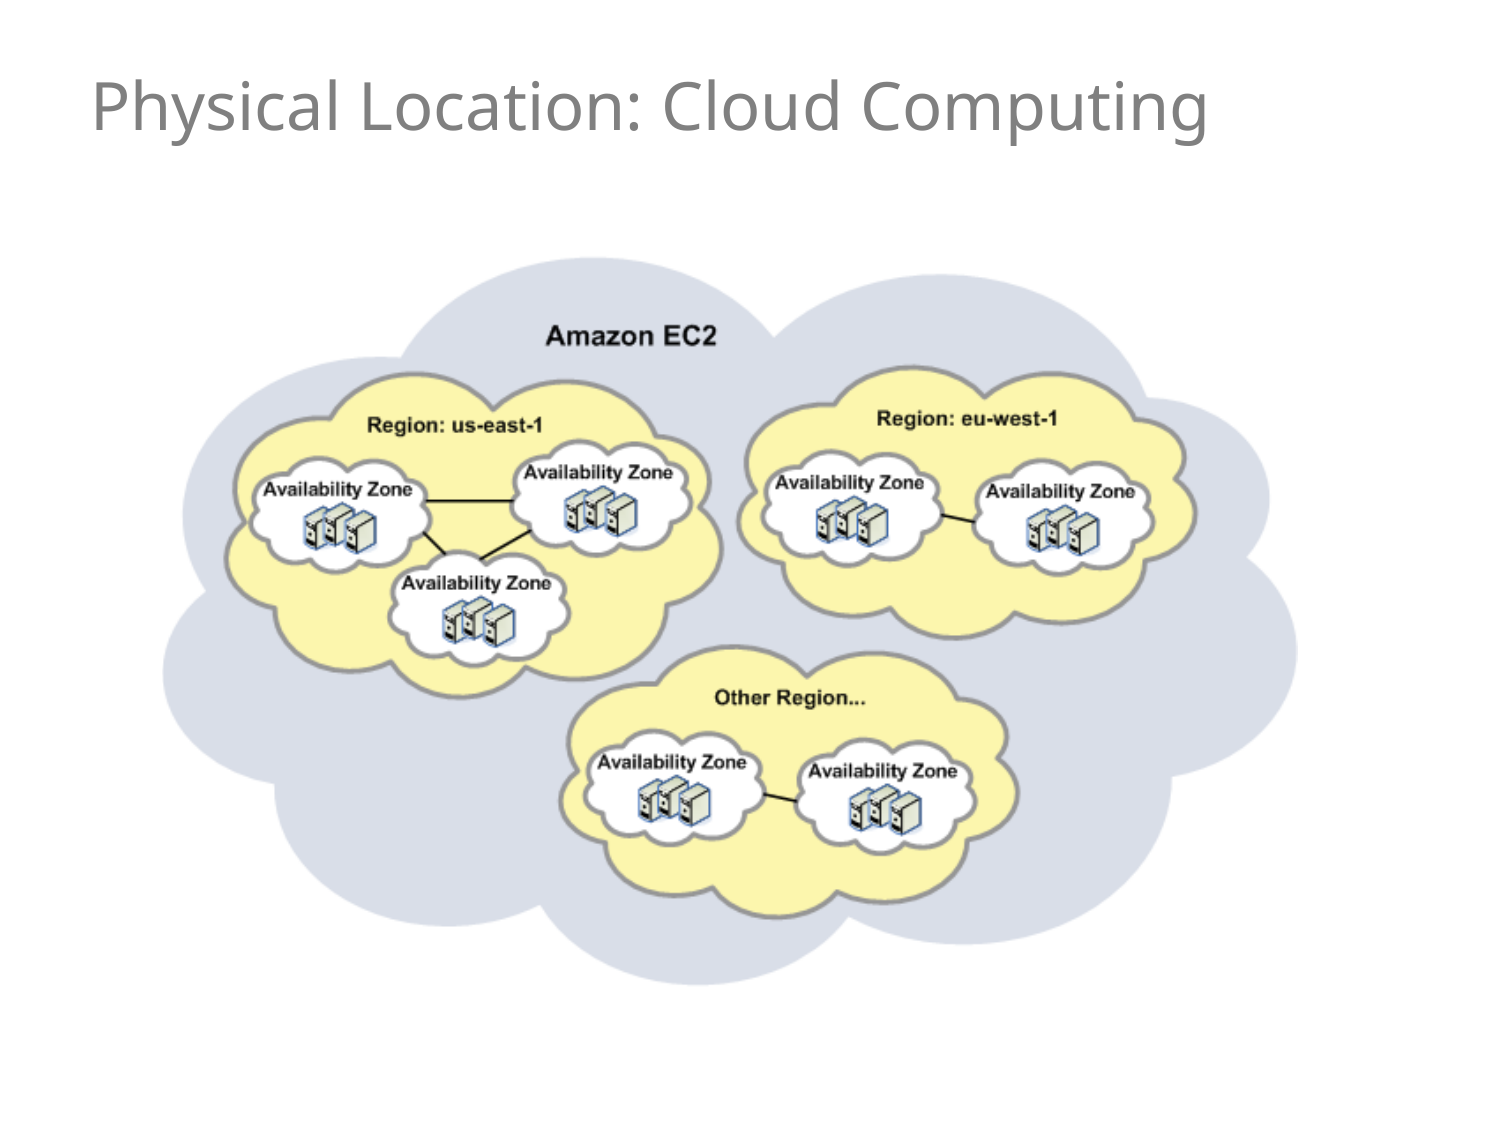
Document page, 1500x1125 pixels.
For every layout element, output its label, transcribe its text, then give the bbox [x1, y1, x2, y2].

picture [162, 238, 1299, 1009]
title Physical Location: Cloud Computing [75, 45, 1425, 163]
